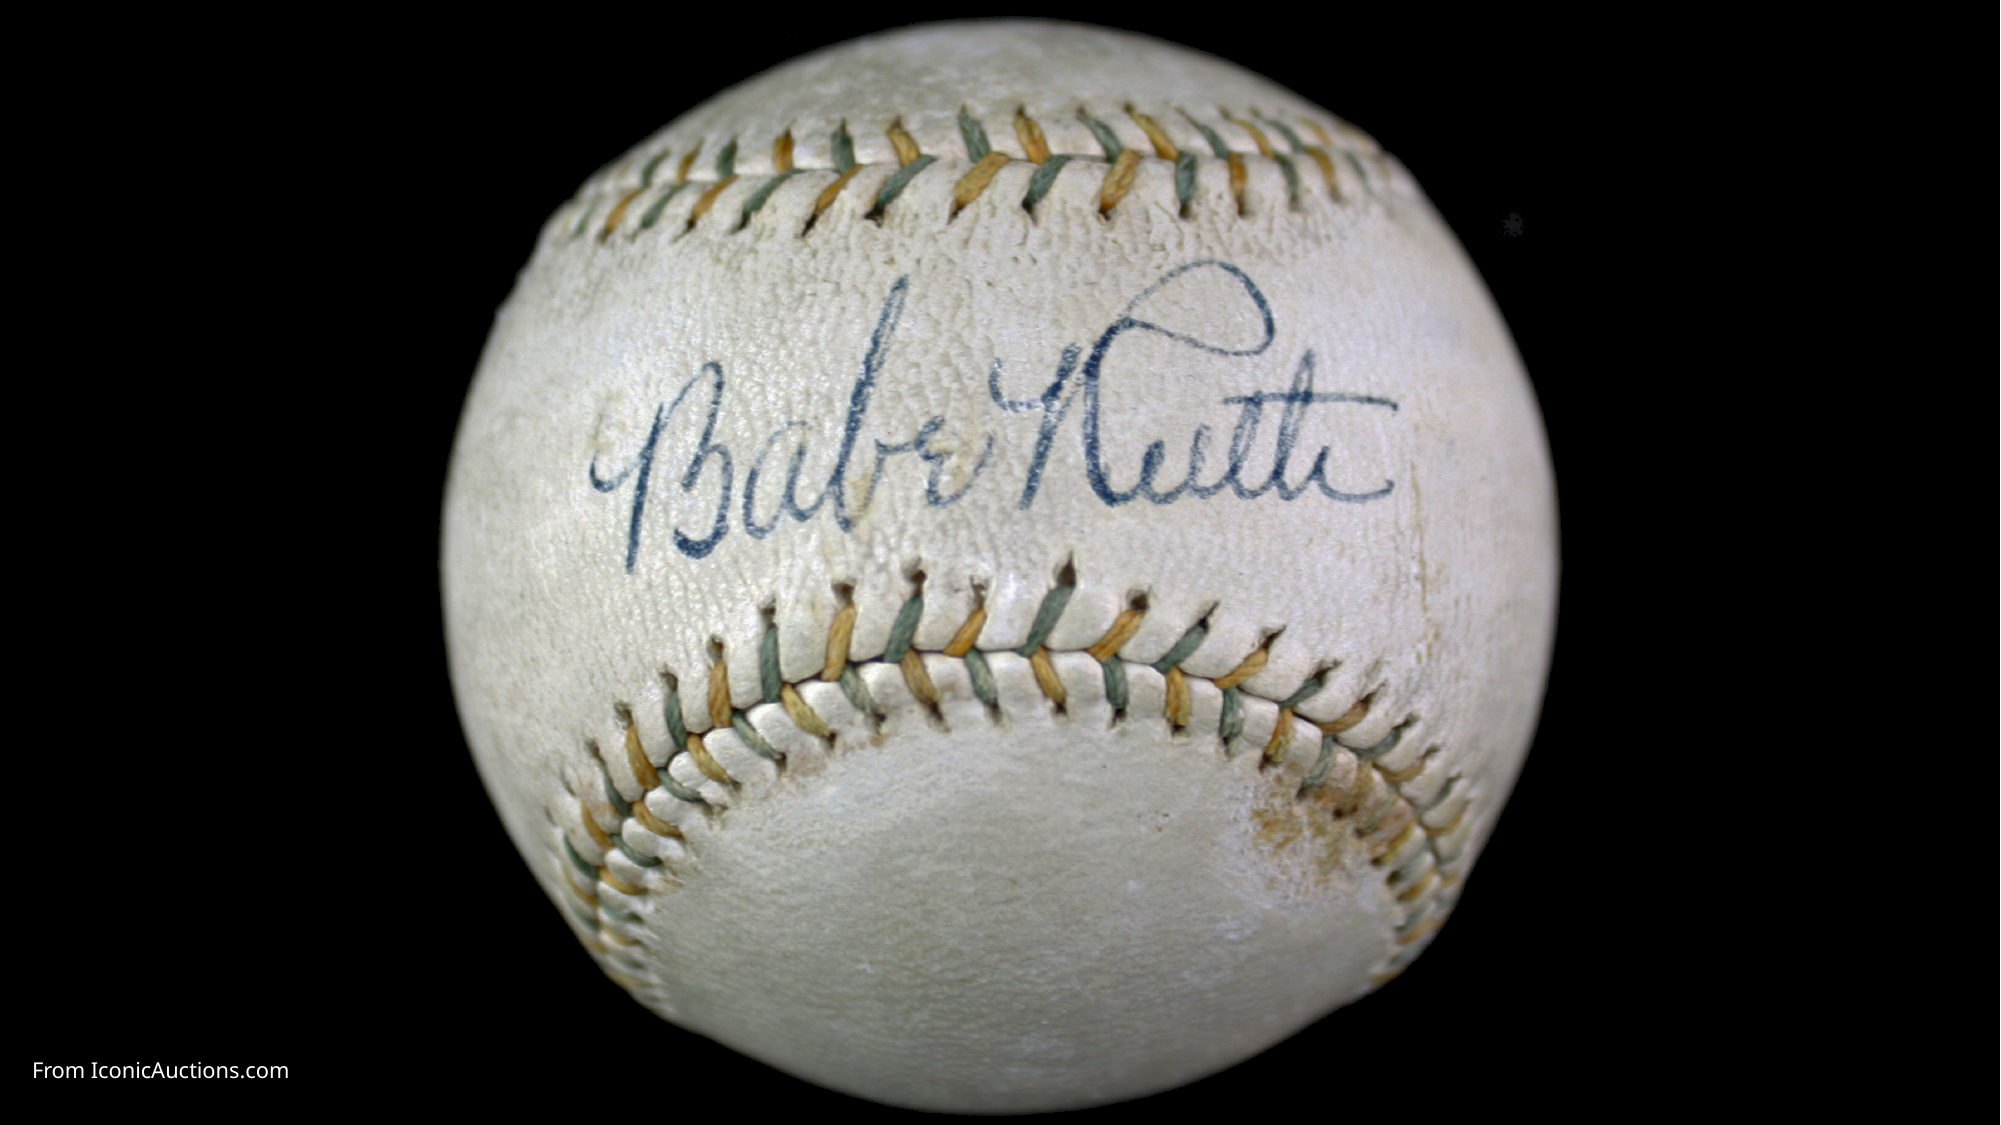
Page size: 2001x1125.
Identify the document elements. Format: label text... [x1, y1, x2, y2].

title From IconicAuctions.com [17, 1035, 429, 1108]
picture [429, 0, 1571, 1125]
